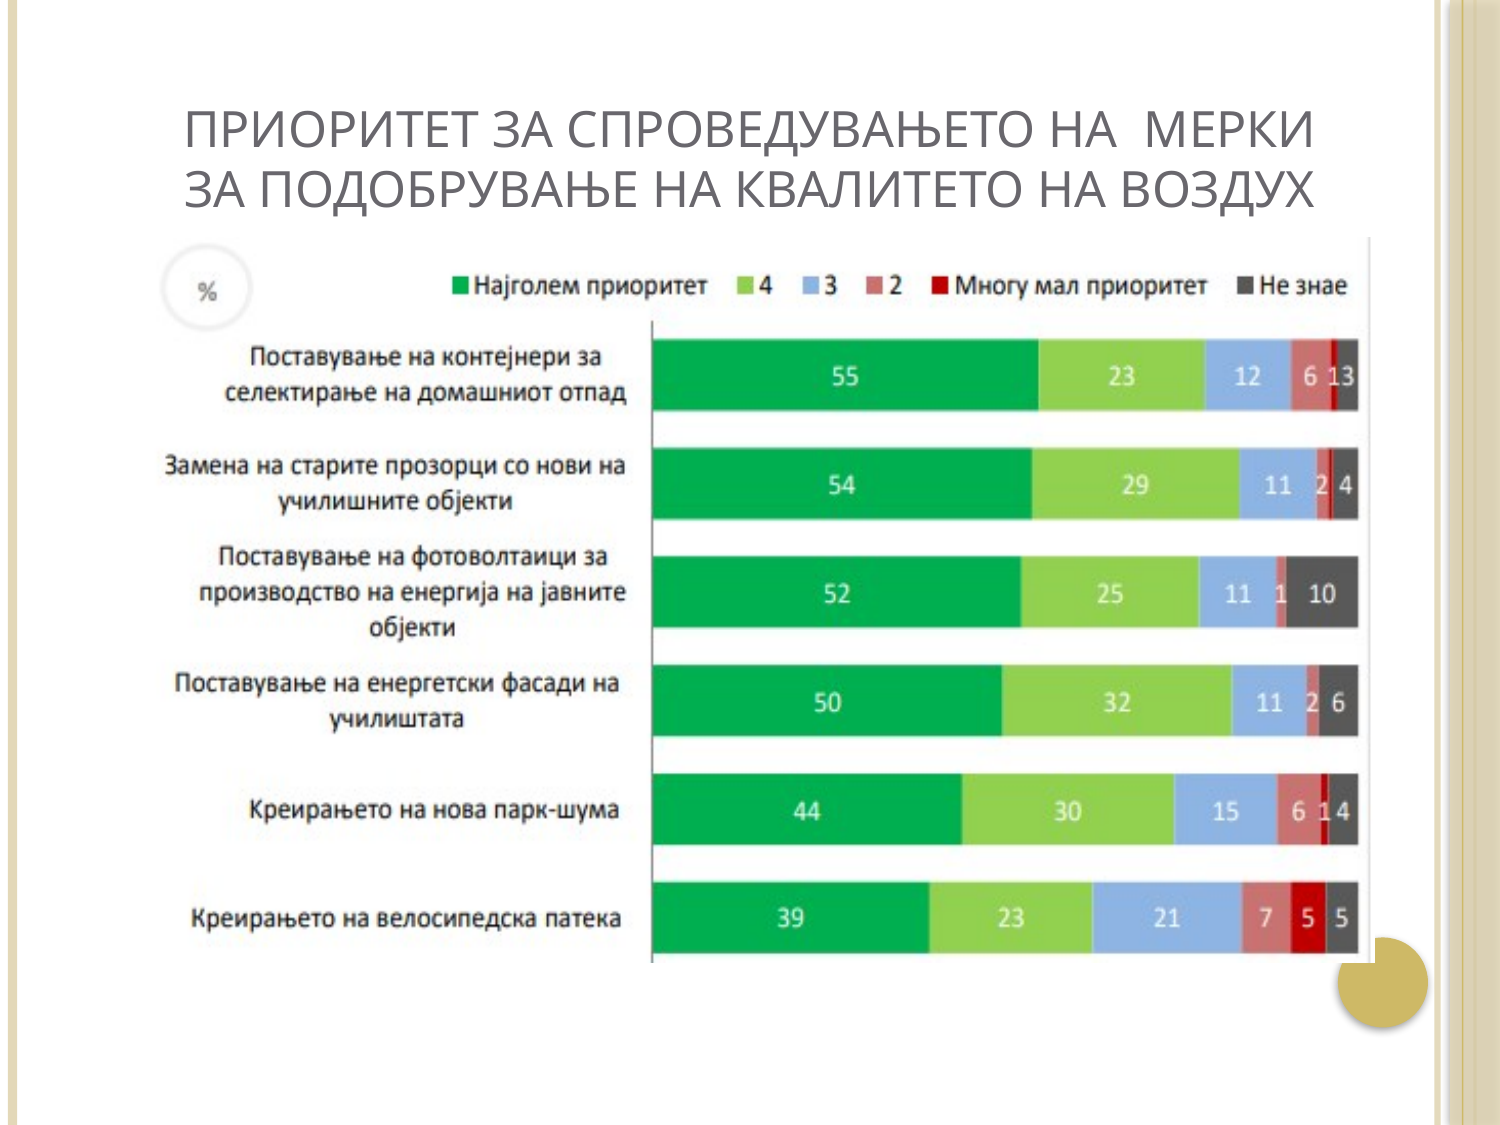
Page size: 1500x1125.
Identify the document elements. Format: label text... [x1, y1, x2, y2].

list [124, 236, 1376, 964]
title Приоритет за спроведувањето на мерки за подобрување на квалитето на воздух [137, 37, 1363, 225]
